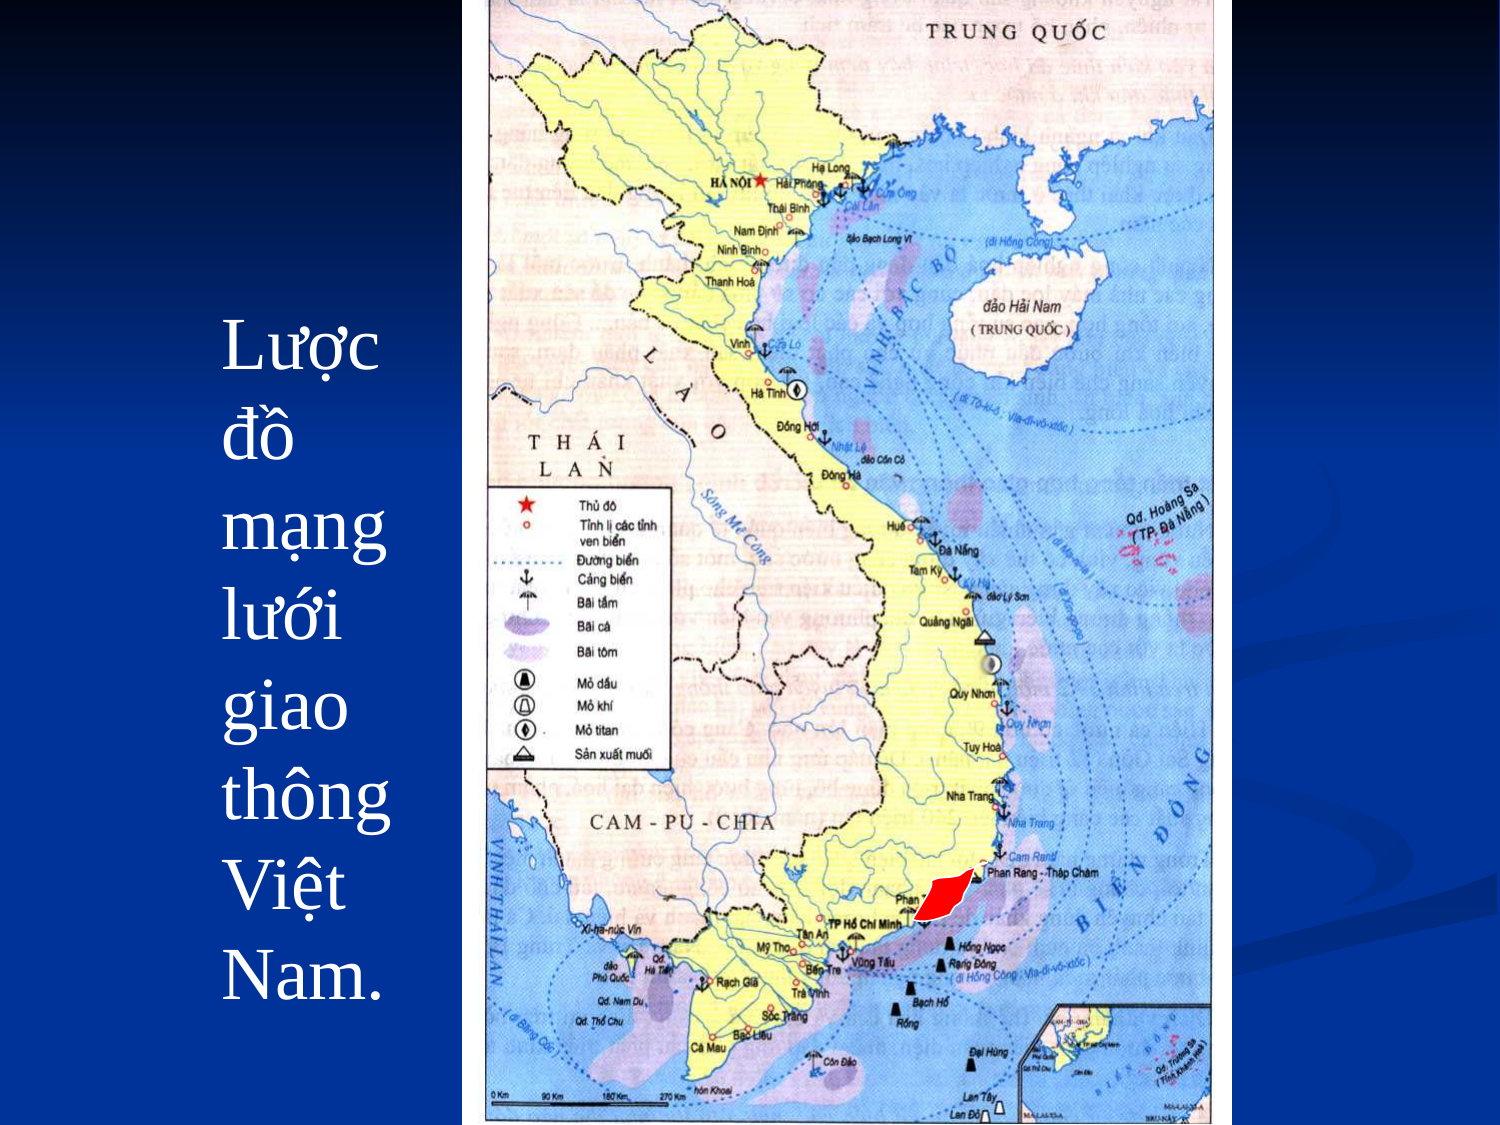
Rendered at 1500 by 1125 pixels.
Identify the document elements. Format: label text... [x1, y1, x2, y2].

picture [462, 0, 1232, 1125]
text_box Lược đồ mạng lưới giao thông Việt Nam. [206, 287, 425, 1023]
